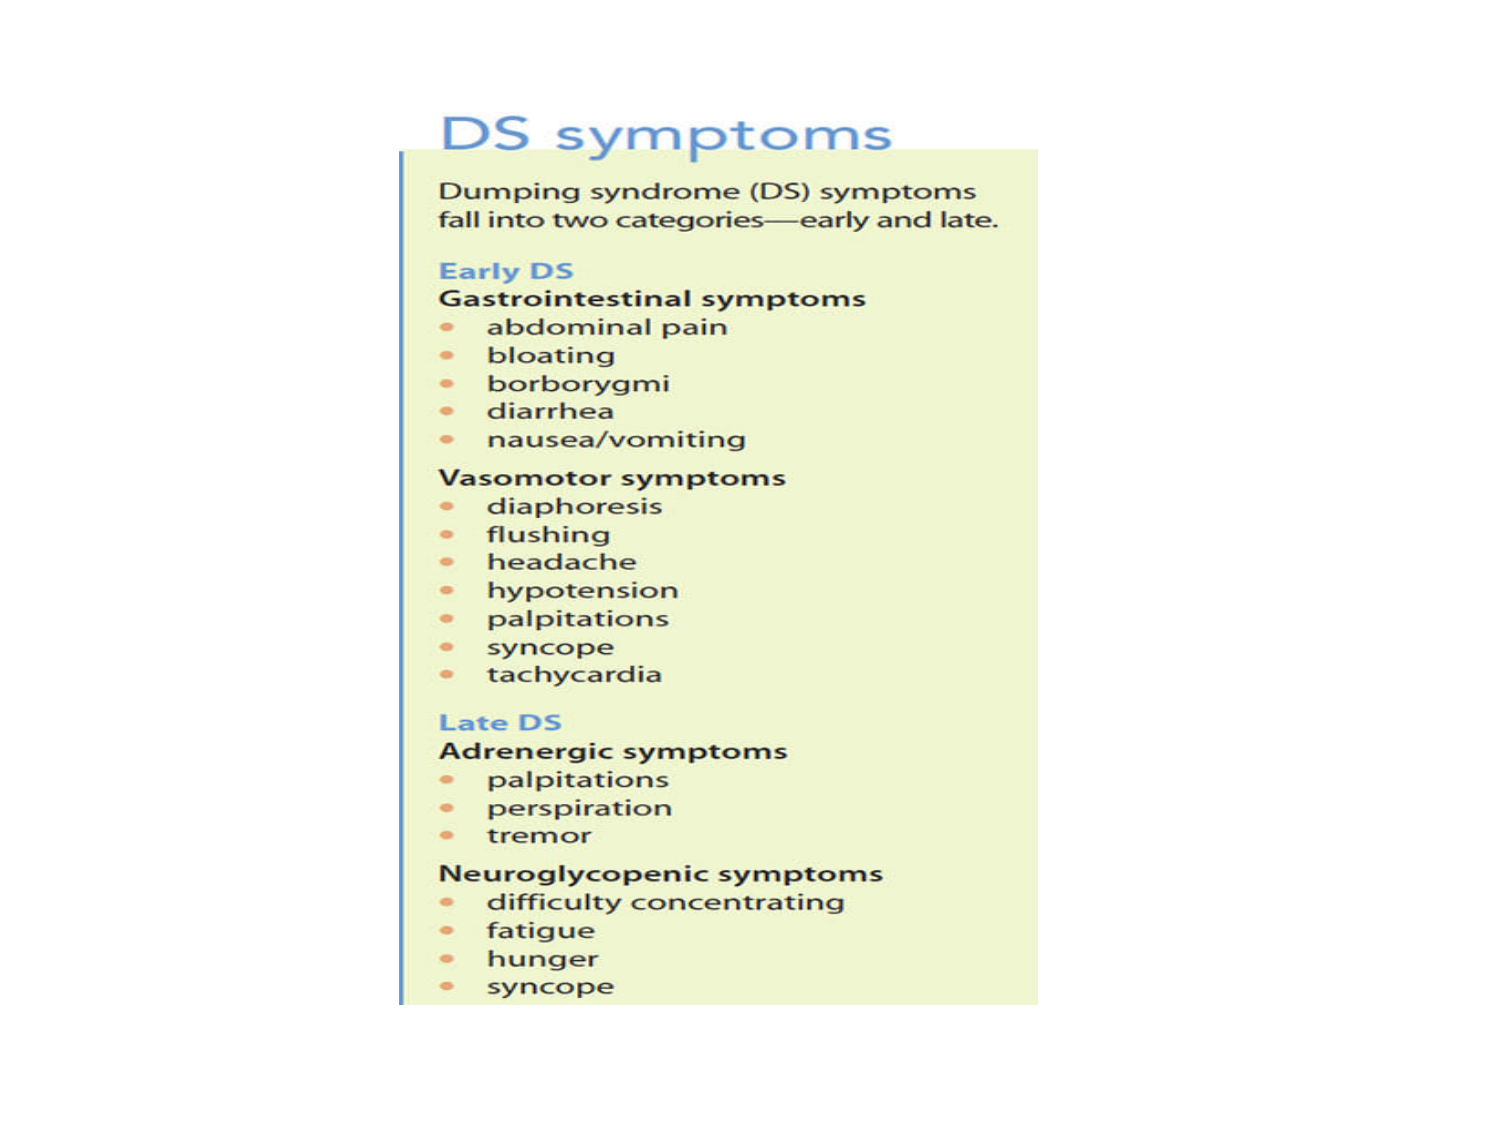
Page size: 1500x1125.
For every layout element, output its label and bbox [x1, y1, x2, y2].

list [399, 112, 1038, 1006]
